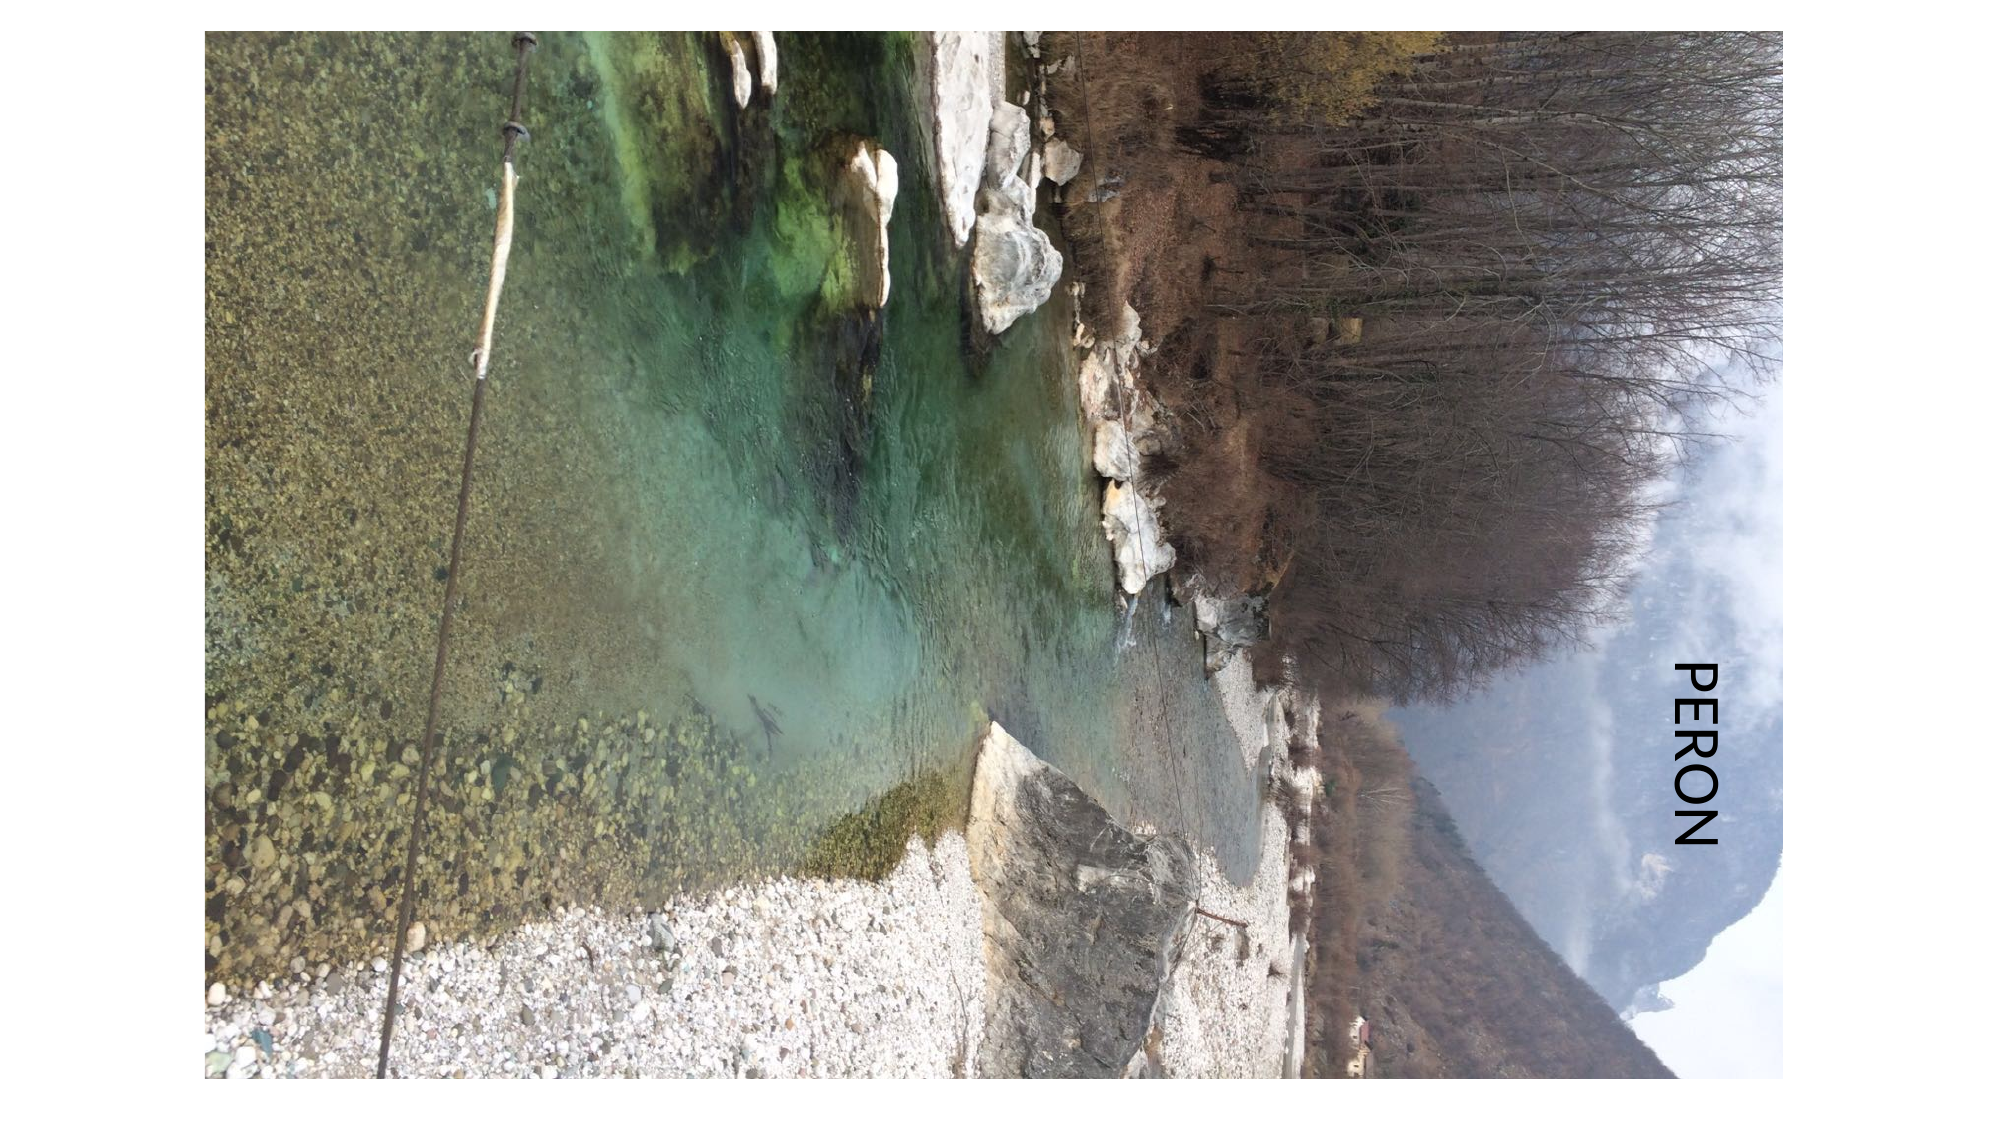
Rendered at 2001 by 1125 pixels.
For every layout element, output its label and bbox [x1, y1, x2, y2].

picture [204, 31, 1784, 1079]
